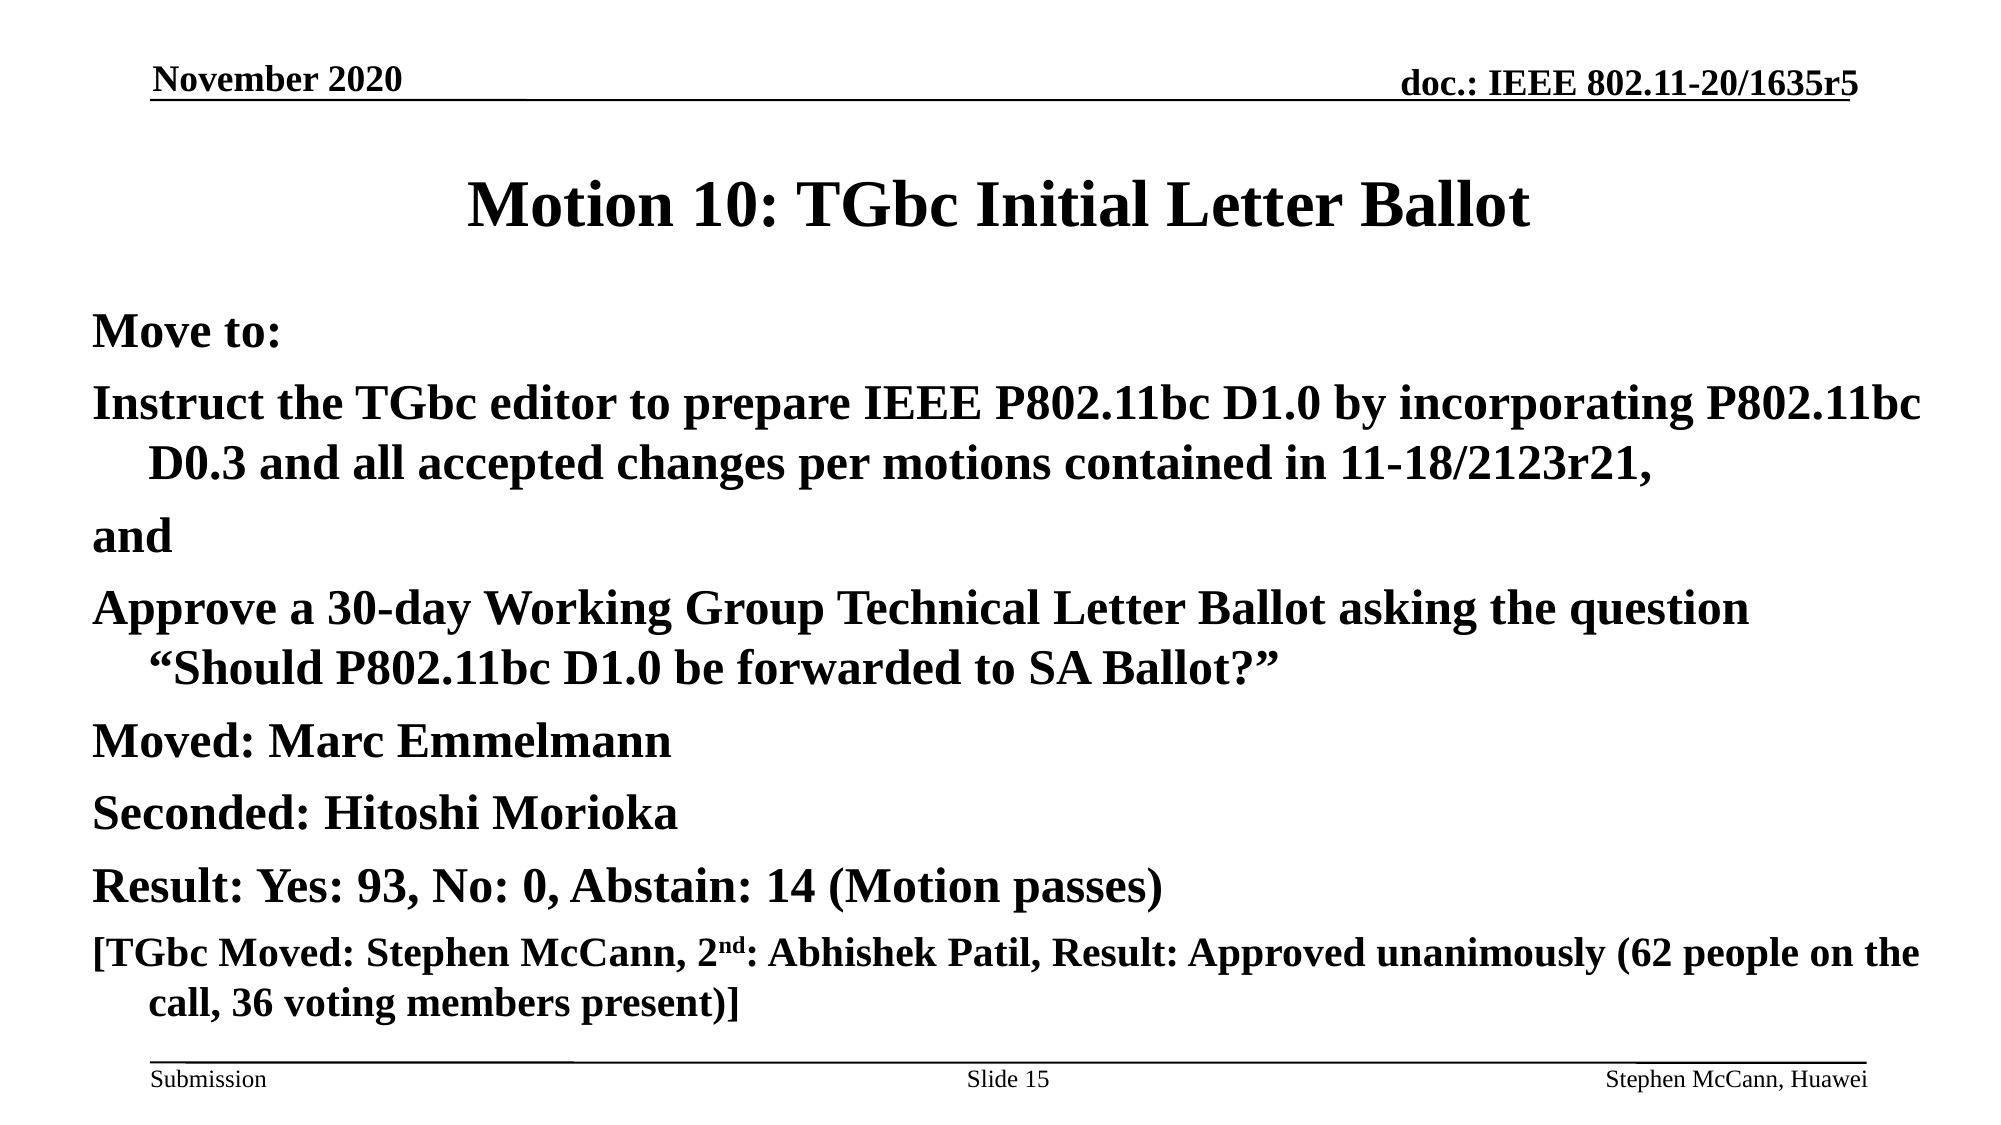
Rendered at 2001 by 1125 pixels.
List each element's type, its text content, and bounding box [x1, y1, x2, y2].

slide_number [152, 54, 563, 100]
slide_number Slide 15 [950, 1061, 1067, 1123]
footer Stephen McCann, Huawei [1171, 1061, 1869, 1093]
title Motion 10: TGbc Initial Letter Ballot [149, 112, 1850, 288]
list Move to: Instruct the TGbc editor to prepare IEEE P802.11bc D1.0 by incorporating P802.11bc D0.3 and all accepted changes per motions contained in 11-18/2123r21, and Approve a 30-day Working Group Technical Letter Ballot asking the question “Should P802.11bc D1.0 be forwarded to SA Ballot?” Moved: Marc Emmelmann Seconded: Hitoshi Morioka Result: Yes: 93, No: 0, Abstain: 14 (Motion passes) [TGbc Moved: Stephen McCann, 2nd: Abhishek Patil, Result: Approved unanimously (62 people on the call, 36 voting members present)] [76, 289, 1940, 1028]
